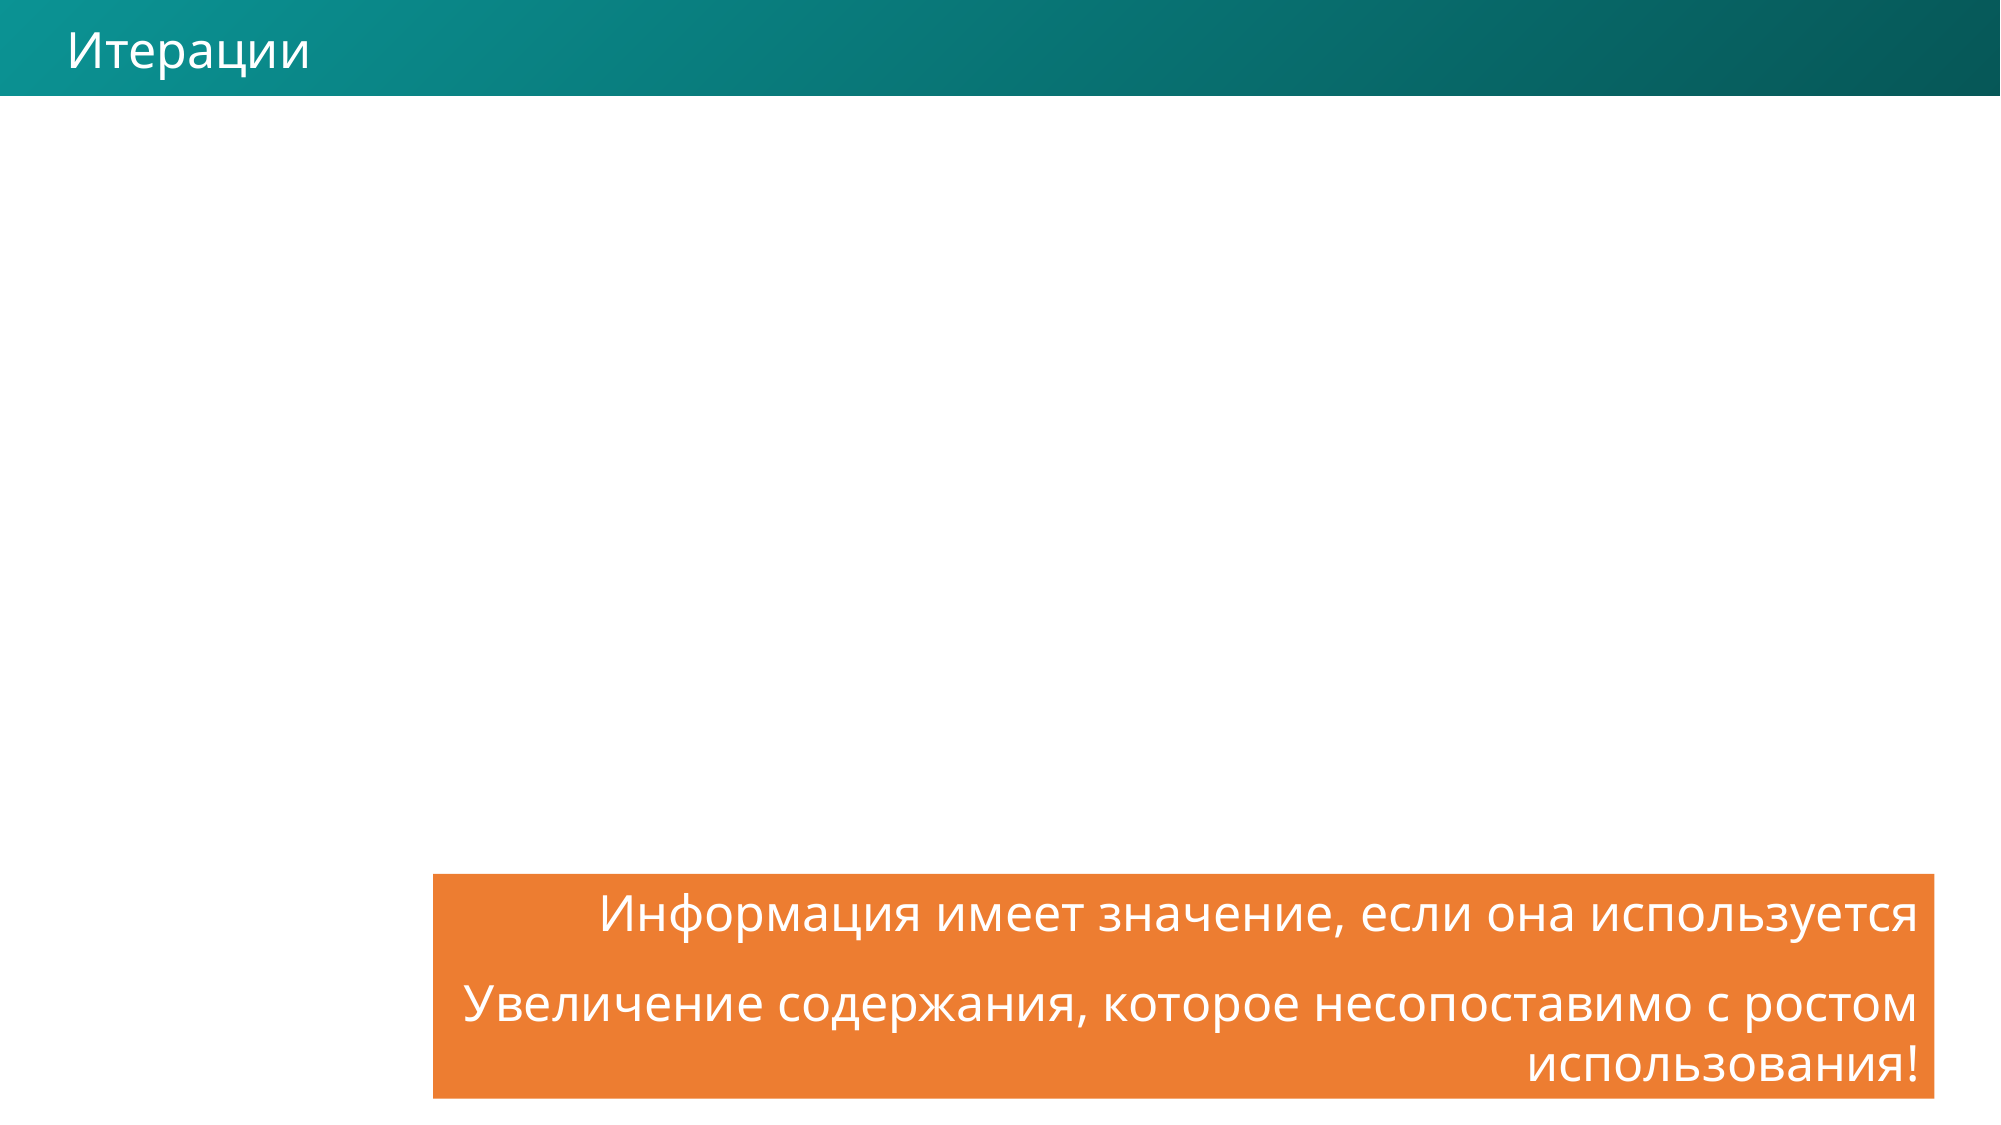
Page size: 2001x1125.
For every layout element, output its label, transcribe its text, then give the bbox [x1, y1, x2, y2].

text_box [0, 0, 2000, 96]
text_box Итерации [51, 11, 1895, 86]
text_box Информация имеет значение, если она используется Увеличение содержания, которое несопоставимо с ростом использования! [433, 873, 1935, 1099]
